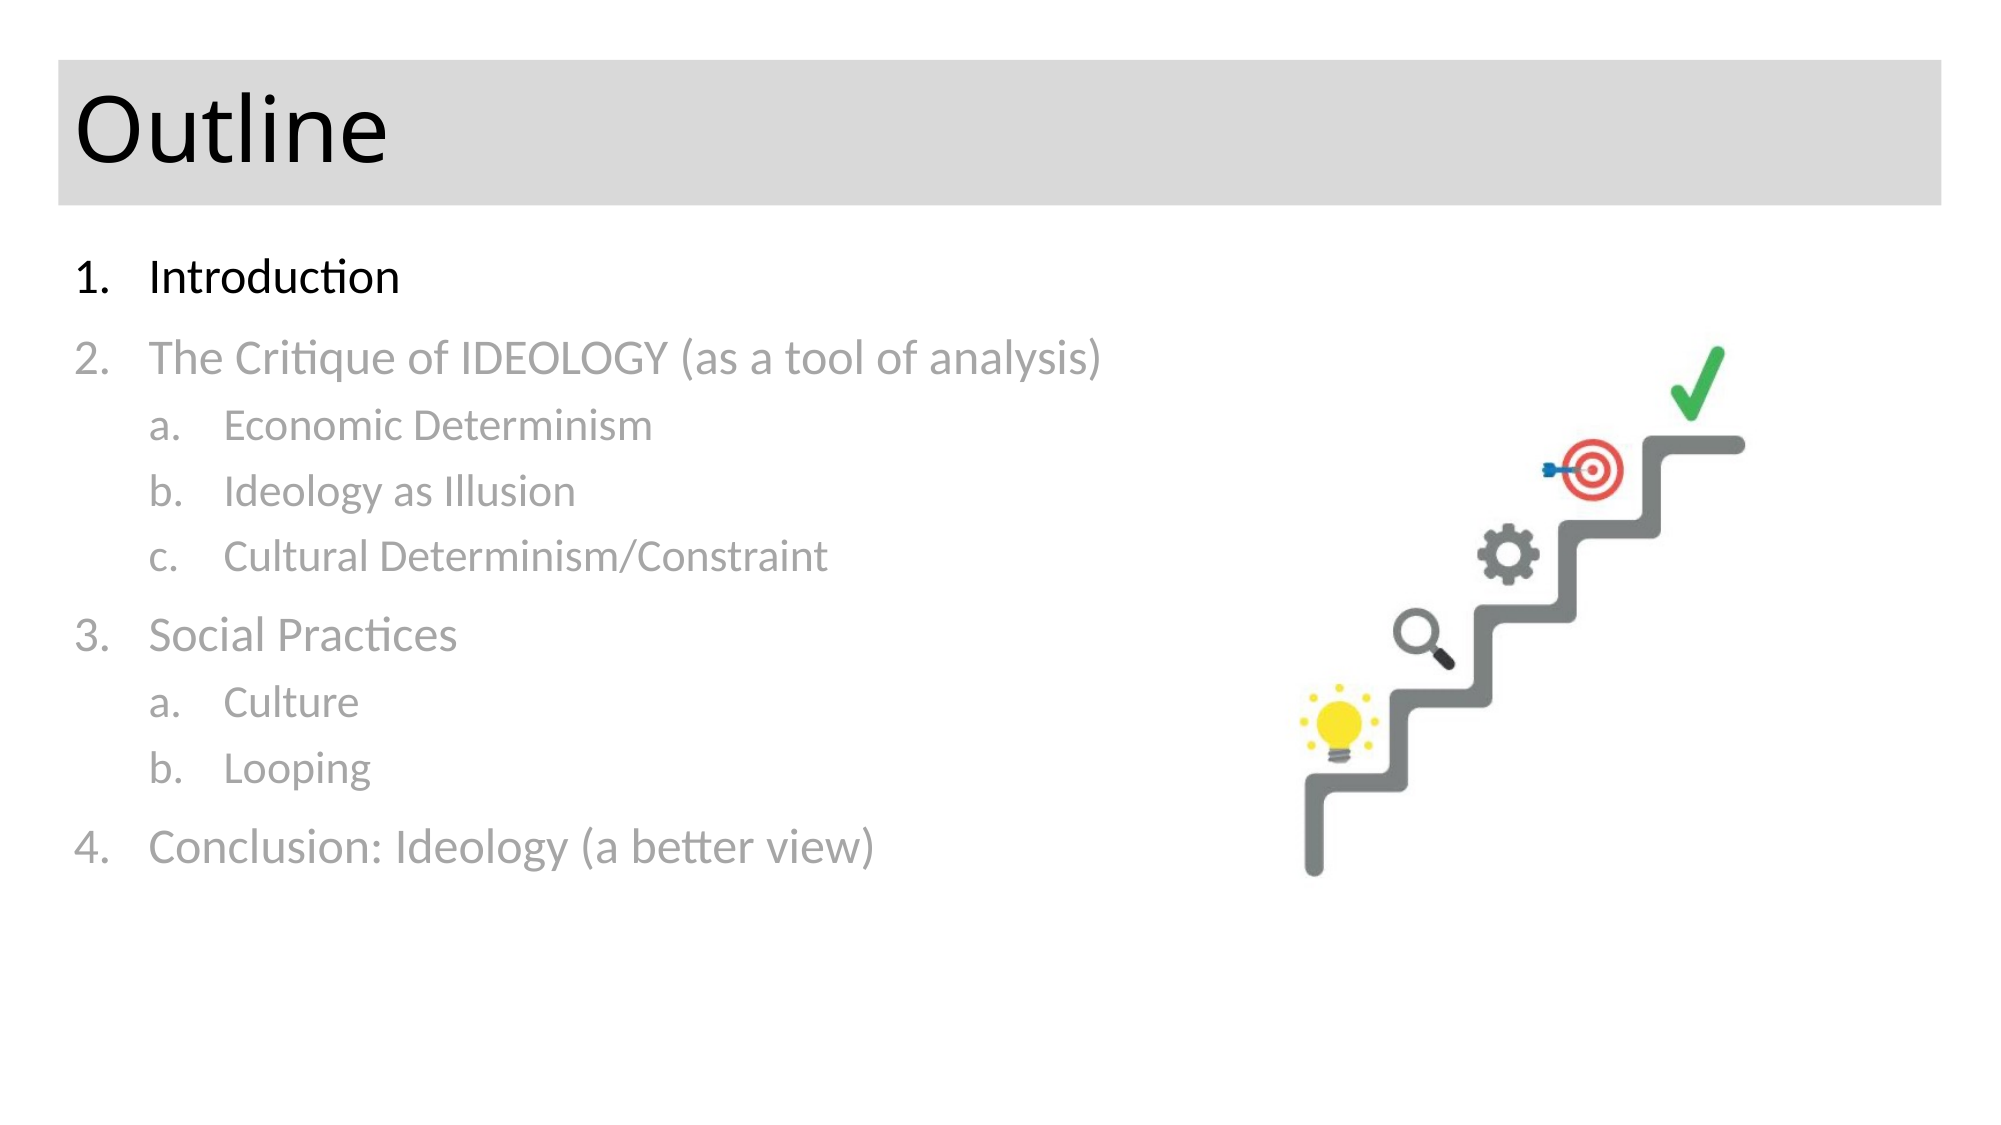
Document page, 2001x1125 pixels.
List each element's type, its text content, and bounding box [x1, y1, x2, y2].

list Introduction The Critique of Ideology (as a tool of analysis) Economic Determinism Ideology as Illusion Cultural Determinism/Constraint Social Practices Culture Looping Conclusion: Ideology (a better view) [58, 236, 1942, 1043]
title Outline [58, 59, 1942, 206]
picture [1249, 297, 1796, 899]
